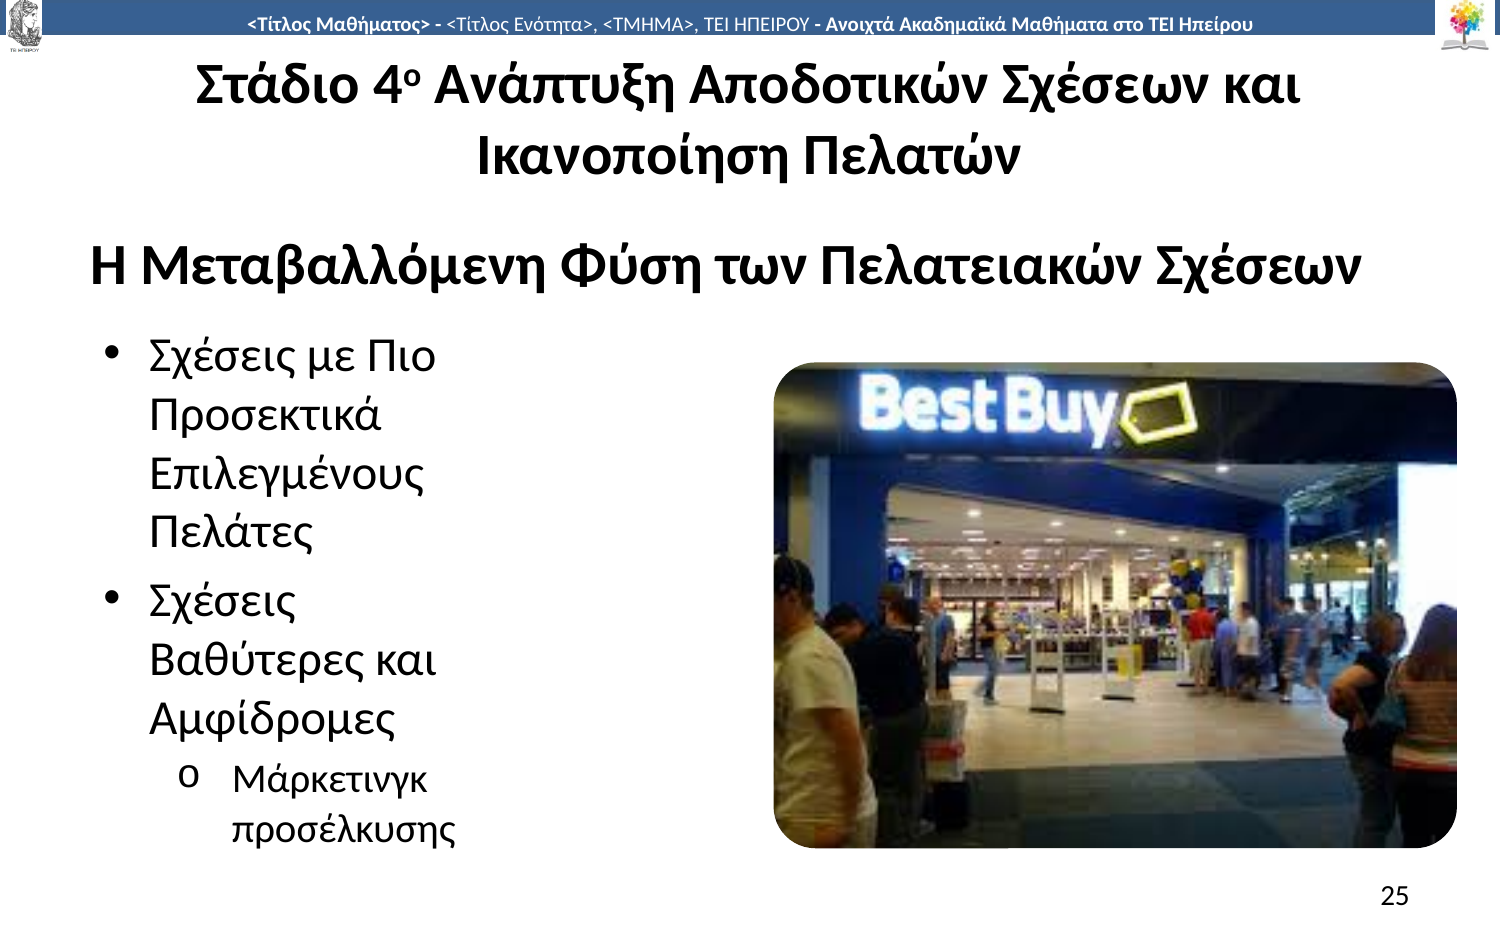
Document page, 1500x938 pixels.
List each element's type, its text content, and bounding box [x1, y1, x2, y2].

picture [1435, 0, 1495, 52]
title Στάδιο 4ο Ανάπτυξη Αποδοτικών Σχέσεων και Ικανοποίηση Πελατών [75, 37, 1425, 194]
text_box Σχέσεις με Πιο Προσεκτικά Επιλεγμένους Πελάτες Σχέσεις Βαθύτερες και Αμφίδρομες Μάρκετινγκ προσέλκυσης [88, 315, 516, 859]
list Η Μεταβαλλόμενη Φύση των Πελατειακών Σχέσεων [75, 218, 1425, 327]
slide_number 25 [1074, 868, 1425, 919]
picture [773, 362, 1458, 849]
picture [6, 0, 42, 54]
